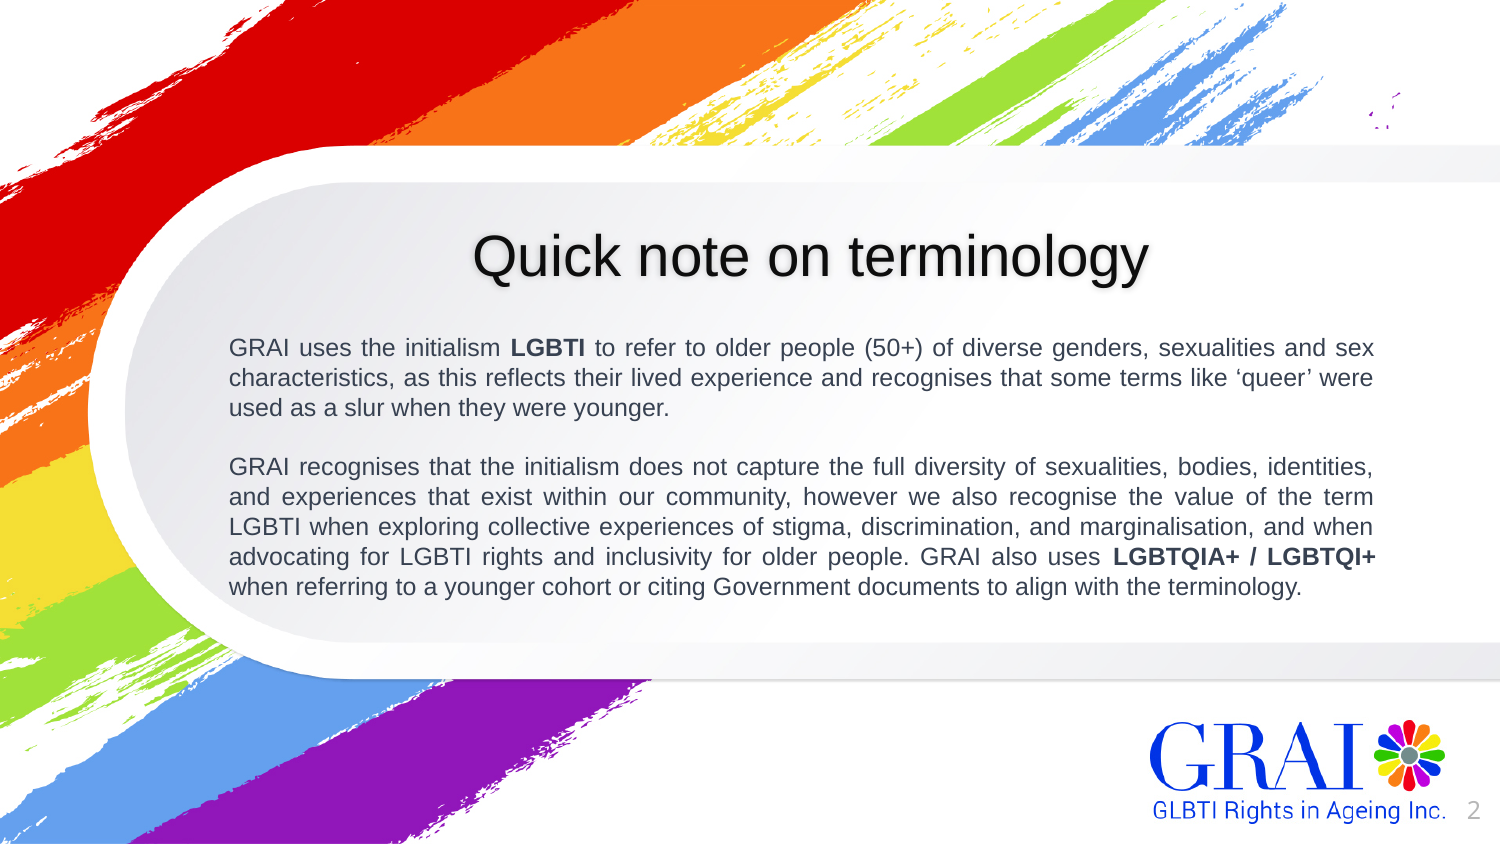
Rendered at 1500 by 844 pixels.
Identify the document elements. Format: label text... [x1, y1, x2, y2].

slide_number 2 [1391, 779, 1482, 844]
text_box GRAI uses the initialism LGBTI to refer to older people (50+) of diverse genders, sexualities and sex characteristics, as this reflects their lived experience and recognises that some terms like ‘queer’ were used as a slur when they were younger. GRAI recognises that the initialism does not capture the full diversity of sexualities, bodies, identities, and experiences that exist within our community, however we also recognise the value of the term LGBTI when exploring collective experiences of stigma, discrimination, and marginalisation, and when advocating for LGBTI rights and inclusivity for older people. GRAI also uses LGBTQIA+ / LGBTQI+ when referring to a younger cohort or citing Government documents to align with the terminology. [214, 323, 1392, 608]
picture [0, 0, 1500, 844]
title Quick note on terminology [358, 183, 1266, 323]
